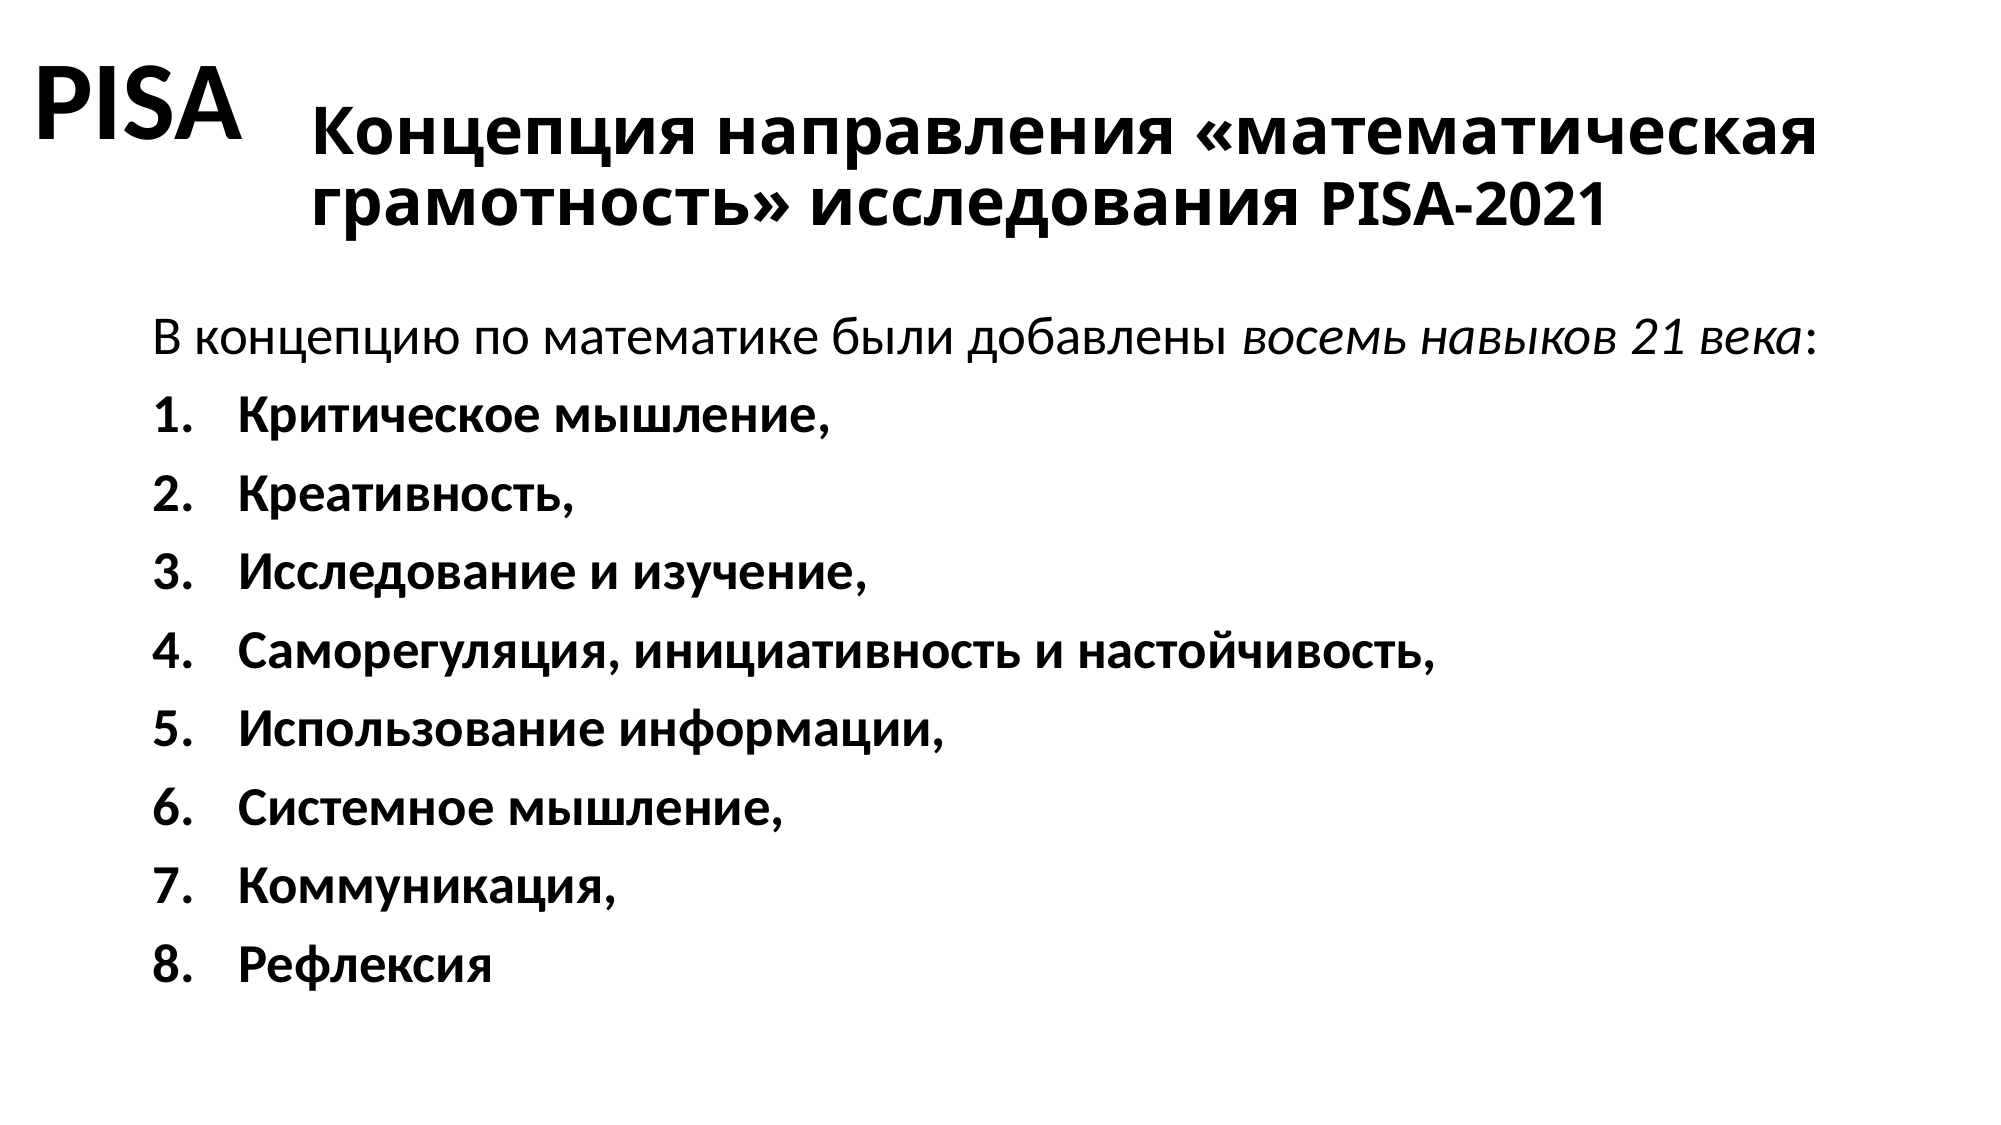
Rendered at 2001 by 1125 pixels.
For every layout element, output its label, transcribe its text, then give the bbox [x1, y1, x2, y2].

text_box PISA [18, 43, 296, 162]
title Концепция направления «математическая грамотность» исследования PISA-2021 [295, 59, 1863, 278]
list B концепцию по математике были добавлены восемь навыков 21 века: Критическое мышление, Креативность, Исследование и изучение, Саморегуляция, инициативность и настойчивость, Использование информации, Системное мышление, Коммуникация, Рефлексия [137, 299, 1863, 1014]
